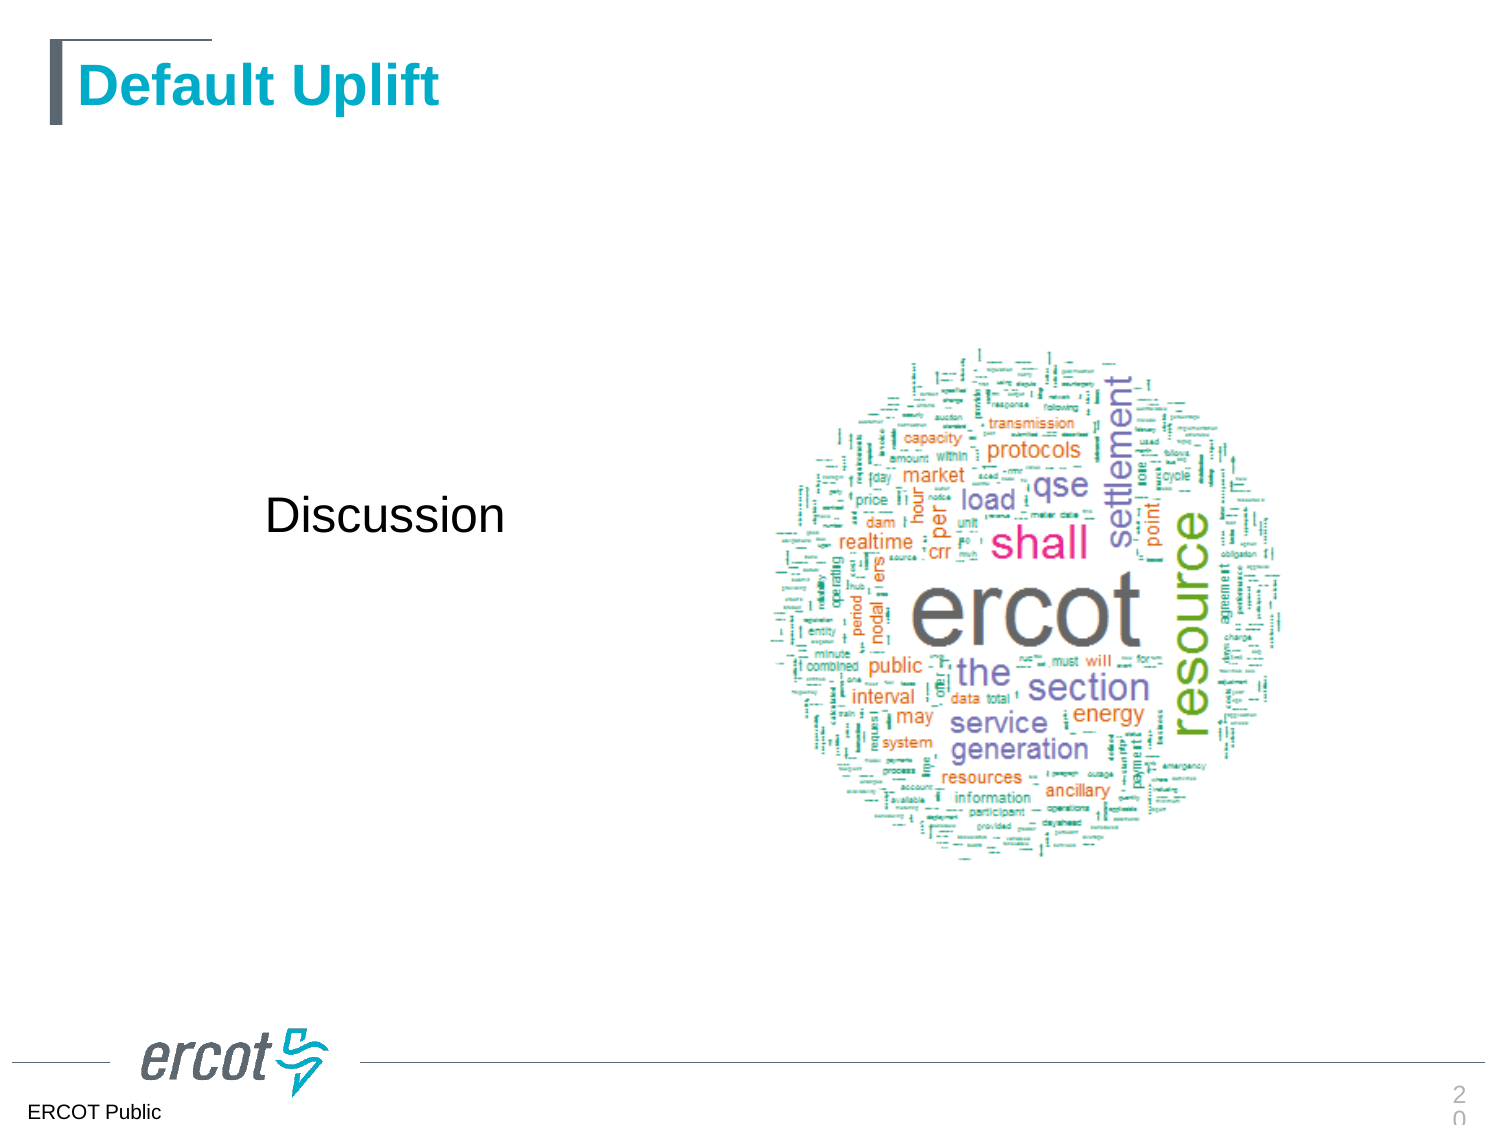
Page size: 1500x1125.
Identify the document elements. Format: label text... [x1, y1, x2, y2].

picture [137, 1024, 332, 1100]
text_box Discussion [249, 474, 573, 564]
picture [578, 186, 1476, 1028]
slide_number 20 [1437, 1076, 1475, 1112]
title Default Uplift [62, 39, 1450, 138]
